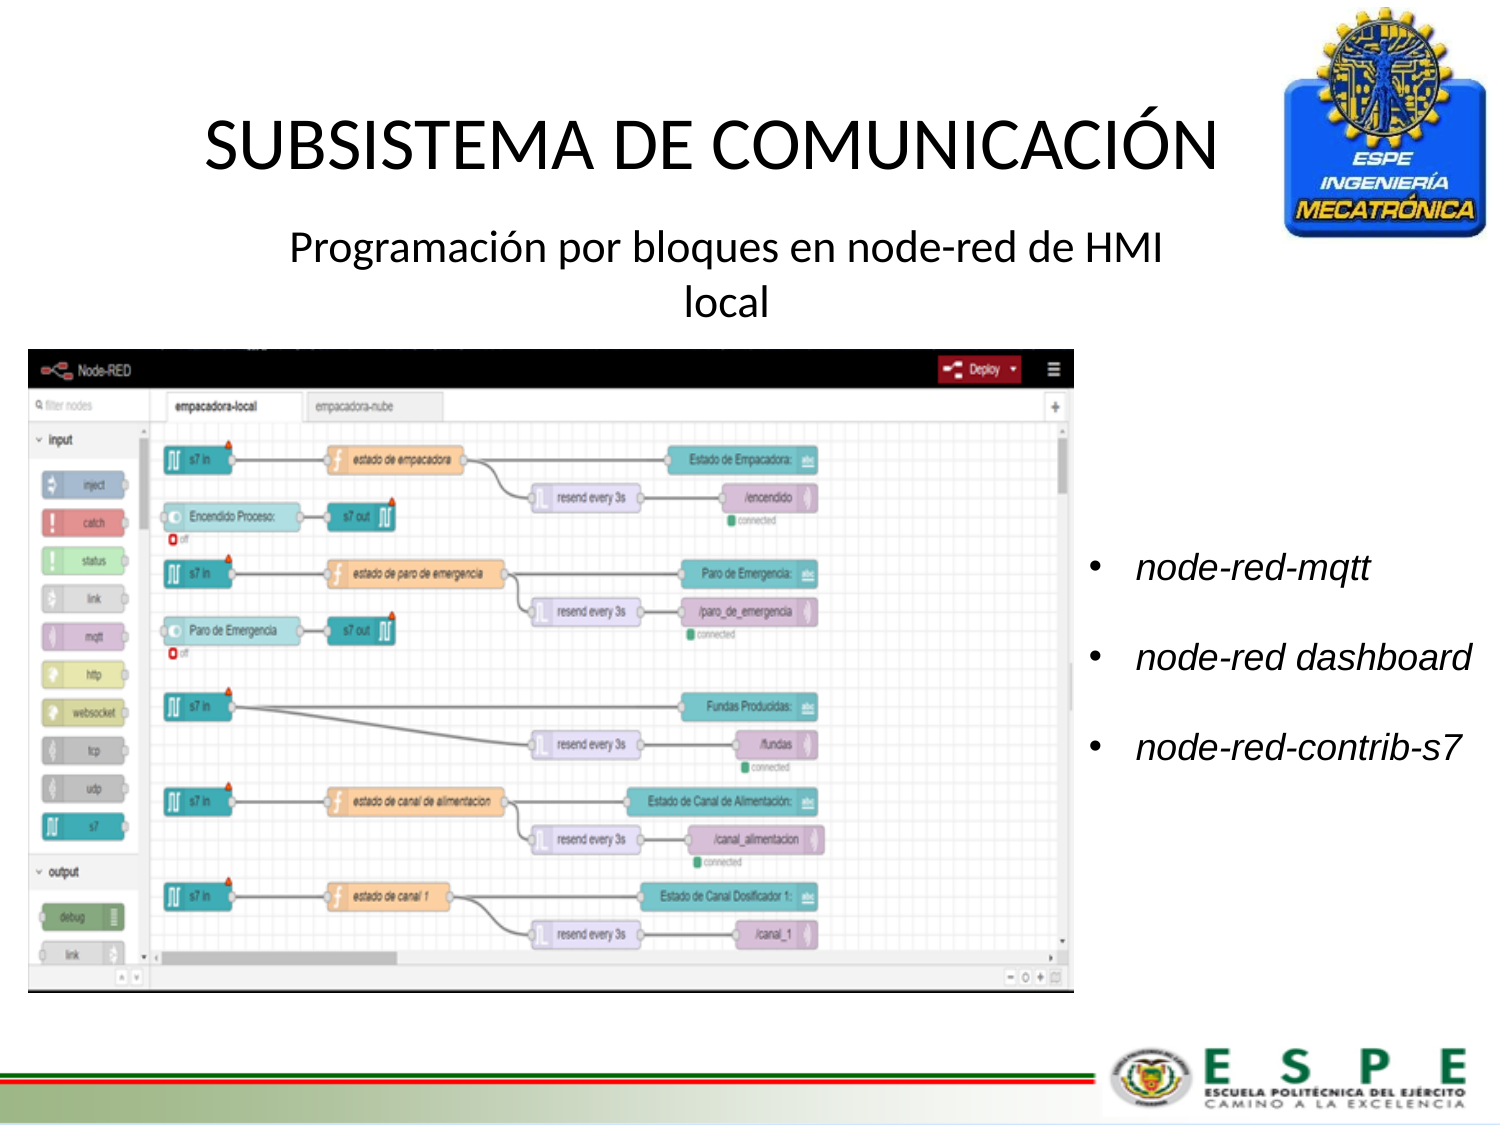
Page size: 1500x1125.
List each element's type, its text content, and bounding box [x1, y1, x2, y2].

text_box node-red-mqtt node-red dashboard node-red-contrib-s7 [1079, 490, 1500, 768]
text_box Programación por bloques en node-red de HMI local [227, 208, 1227, 350]
text_box SUBSISTEMA DE COMUNICACIÓN [143, 87, 1276, 194]
picture [0, 1034, 1500, 1125]
picture [1281, 6, 1494, 244]
picture [28, 349, 1075, 993]
